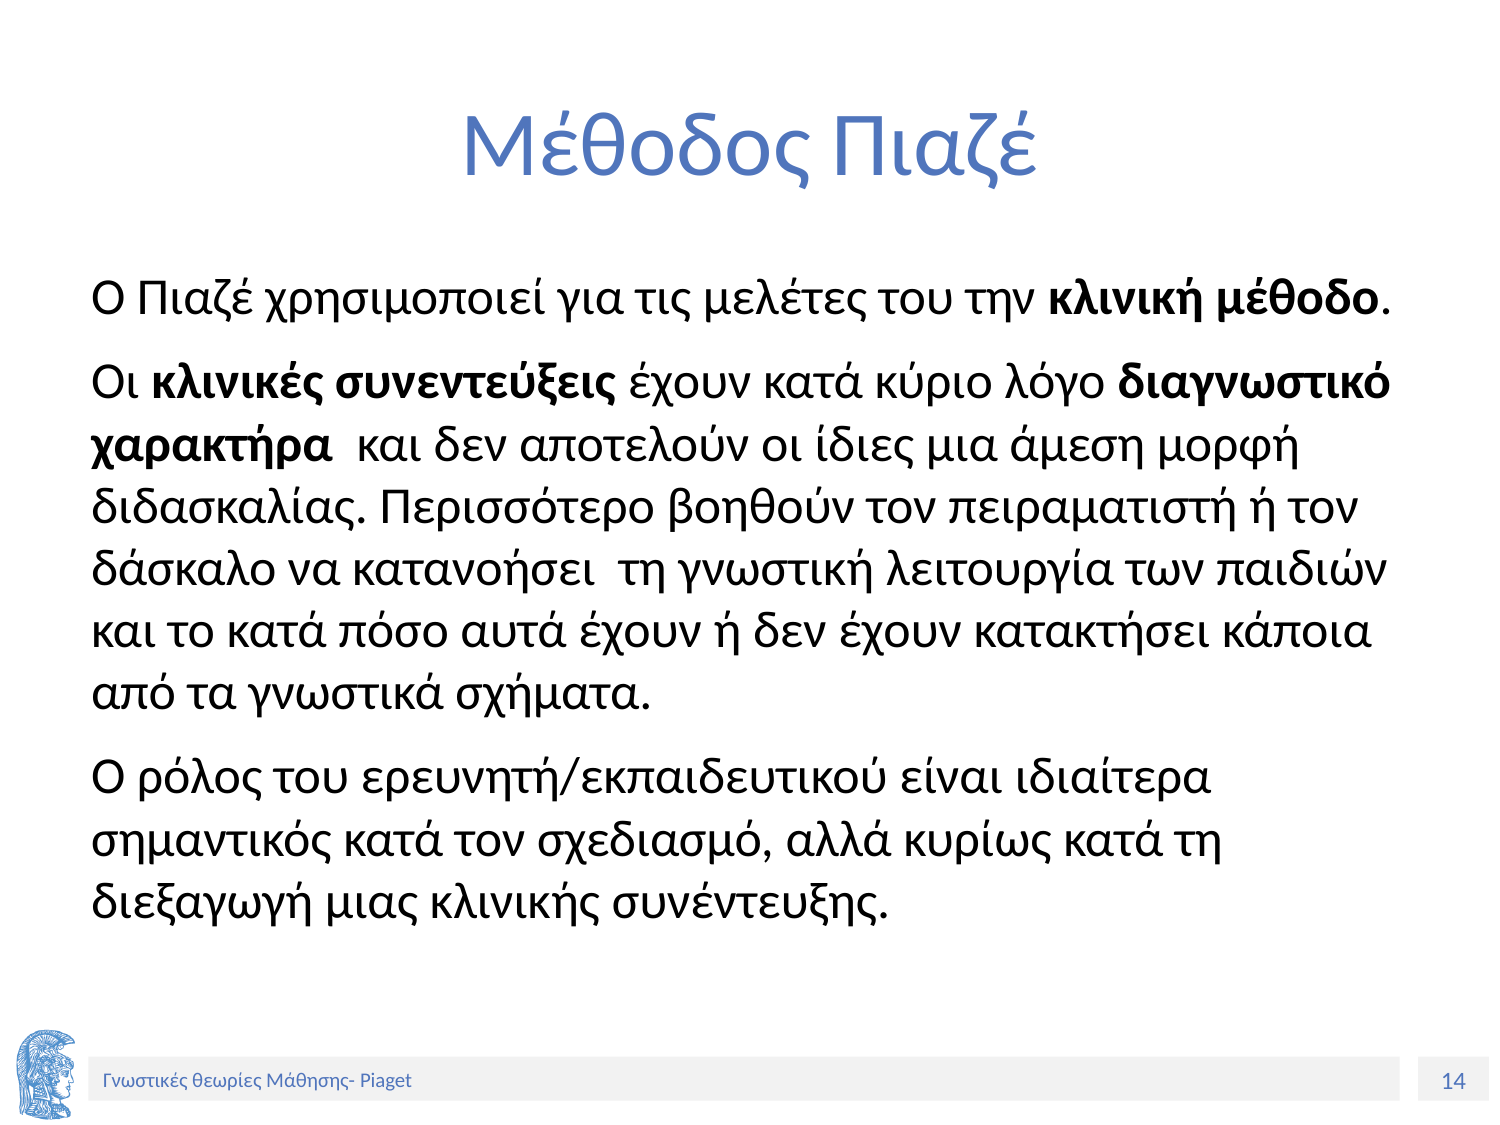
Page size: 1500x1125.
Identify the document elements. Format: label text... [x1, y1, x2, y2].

title Μέθοδος Πιαζέ [75, 45, 1425, 233]
picture [9, 1026, 81, 1120]
list Ο Πιαζέ χρησιμοποιεί για τις μελέτες του την κλινική μέθοδο. Οι κλινικές συνεντεύξεις έχουν κατά κύριο λόγο διαγνωστικό χαρακτήρα και δεν αποτελούν οι ίδιες μια άμεση μορφή διδασκαλίας. Περισσότερο βοηθούν τον πειραματιστή ή τον δάσκαλο να κατανοήσει τη γνωστική λειτουργία των παιδιών και το κατά πόσο αυτά έχουν ή δεν έχουν κατακτήσει κάποια από τα γνωστικά σχήματα. Ο ρόλος του ερευνητή/εκπαιδευτικού είναι ιδιαίτερα σημαντικός κατά τον σχεδιασμό, αλλά κυρίως κατά τη διεξαγωγή μιας κλινικής συνέντευξης. [76, 255, 1427, 998]
